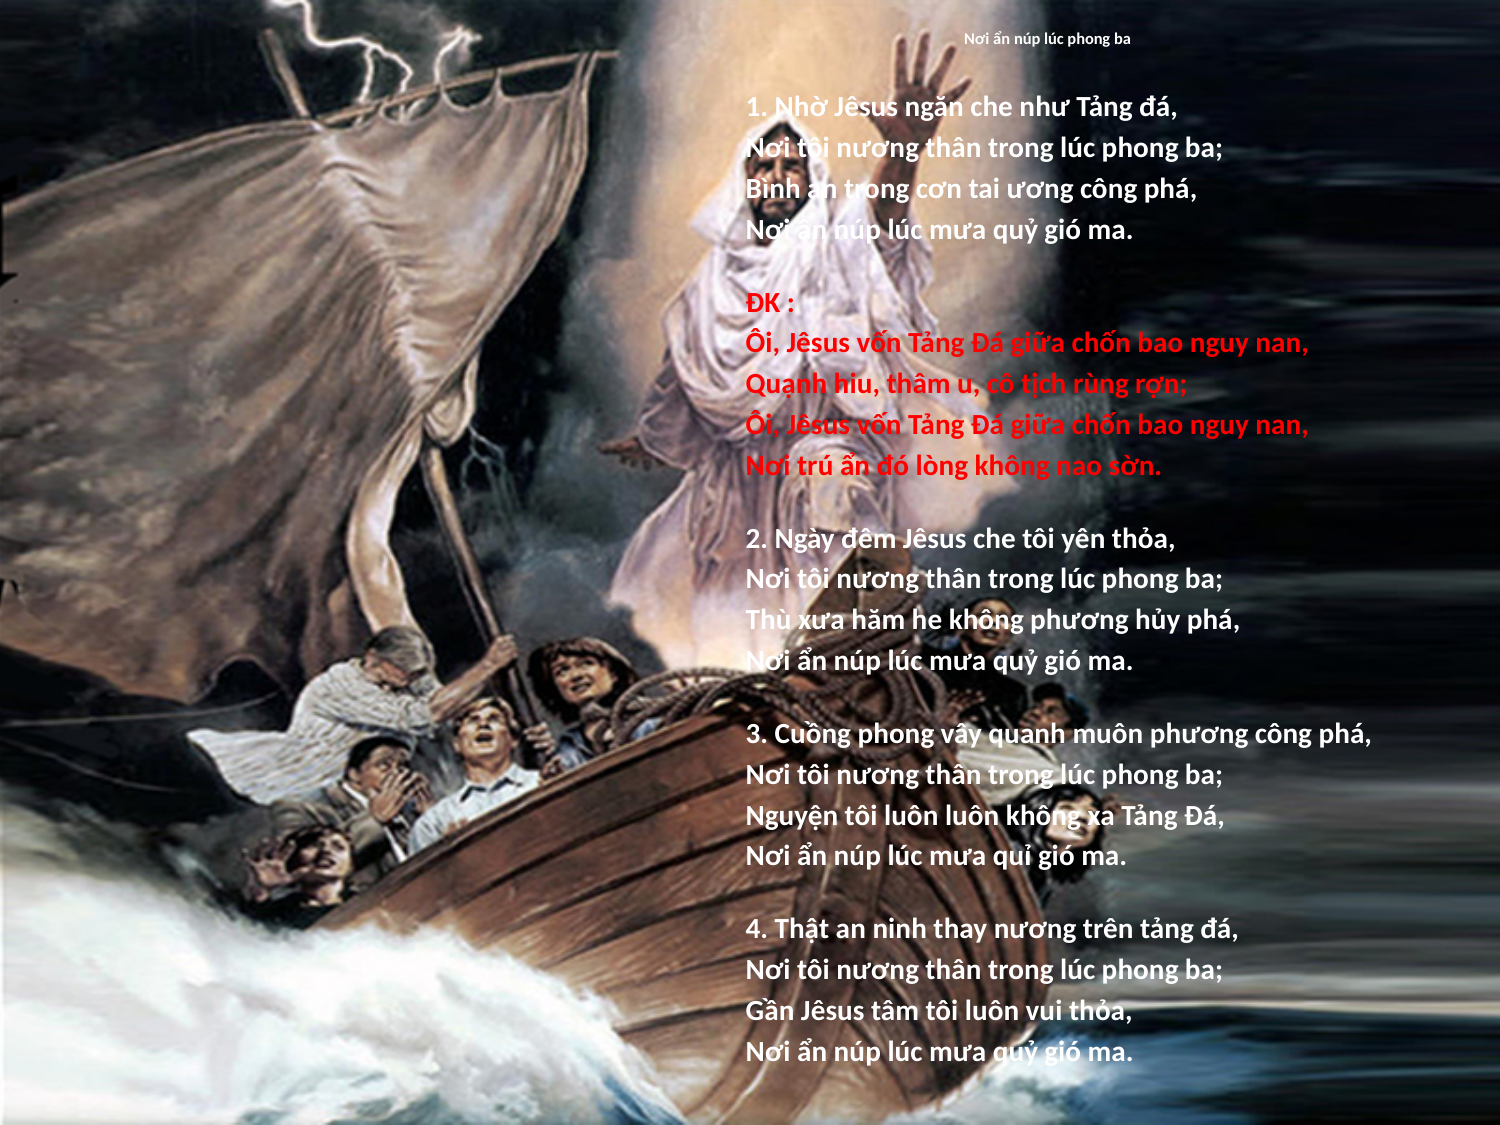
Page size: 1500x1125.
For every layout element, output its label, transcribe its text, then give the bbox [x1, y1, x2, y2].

subtitle 1. Nhờ Jêsus ngăn che như Tảng đá, Nơi tôi nương thân trong lúc phong ba; Bình an trong cơn tai ương công phá, Nơi ẩn núp lúc mưa quỷ gió ma. ĐK : Ôi, Jêsus vốn Tảng Đá giữa chốn bao nguy nan, Quạnh hiu, thâm u, cô tịch rùng rợn; Ôi, Jêsus vốn Tảng Đá giữa chốn bao nguy nan, Nơi trú ẩn đó lòng không nao sờn. 2. Ngày đêm Jêsus che tôi yên thỏa, Nơi tôi nương thân trong lúc phong ba; Thù xưa hăm he không phương hủy phá, Nơi ẩn núp lúc mưa quỷ gió ma. 3. Cuồng phong vây quanh muôn phương công phá, Nơi tôi nương thân trong lúc phong ba; Nguyện tôi luôn luôn không xa Tảng Đá, Nơi ẩn núp lúc mưa quỉ gió ma. 4. Thật an ninh thay nương trên tảng đá, Nơi tôi nương thân trong lúc phong ba; Gần Jêsus tâm tôi luôn vui thỏa, Nơi ẩn núp lúc mưa quỷ gió ma. [730, 80, 1500, 868]
picture [0, 0, 1500, 1125]
title Nơi ẩn núp lúc phong ba [578, 0, 1500, 76]
